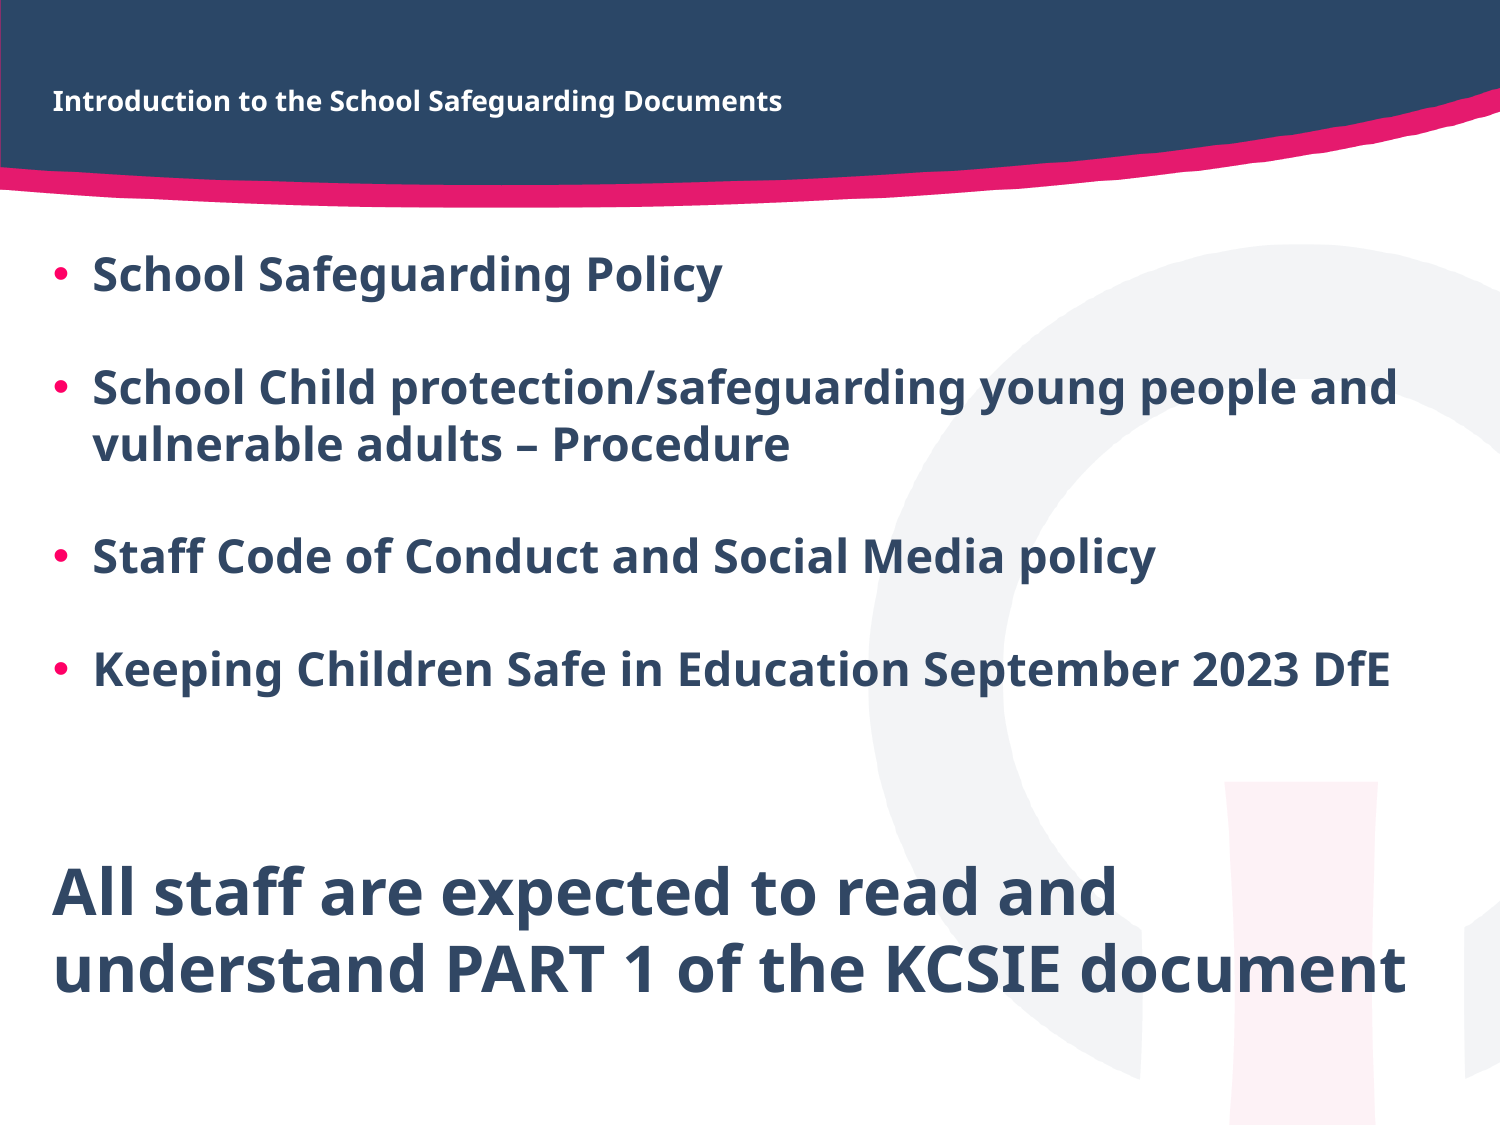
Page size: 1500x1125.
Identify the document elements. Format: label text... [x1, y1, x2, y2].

title Introduction to the School Safeguarding Documents [43, 37, 1456, 127]
picture [0, 0, 1500, 1125]
list School Safeguarding Policy School Child protection/safeguarding young people and vulnerable adults – Procedure Staff Code of Conduct and Social Media policy Keeping Children Safe in Education September 2023 DfE All staff are expected to read and understand PART 1 of the KCSIE document [43, 236, 1478, 1125]
